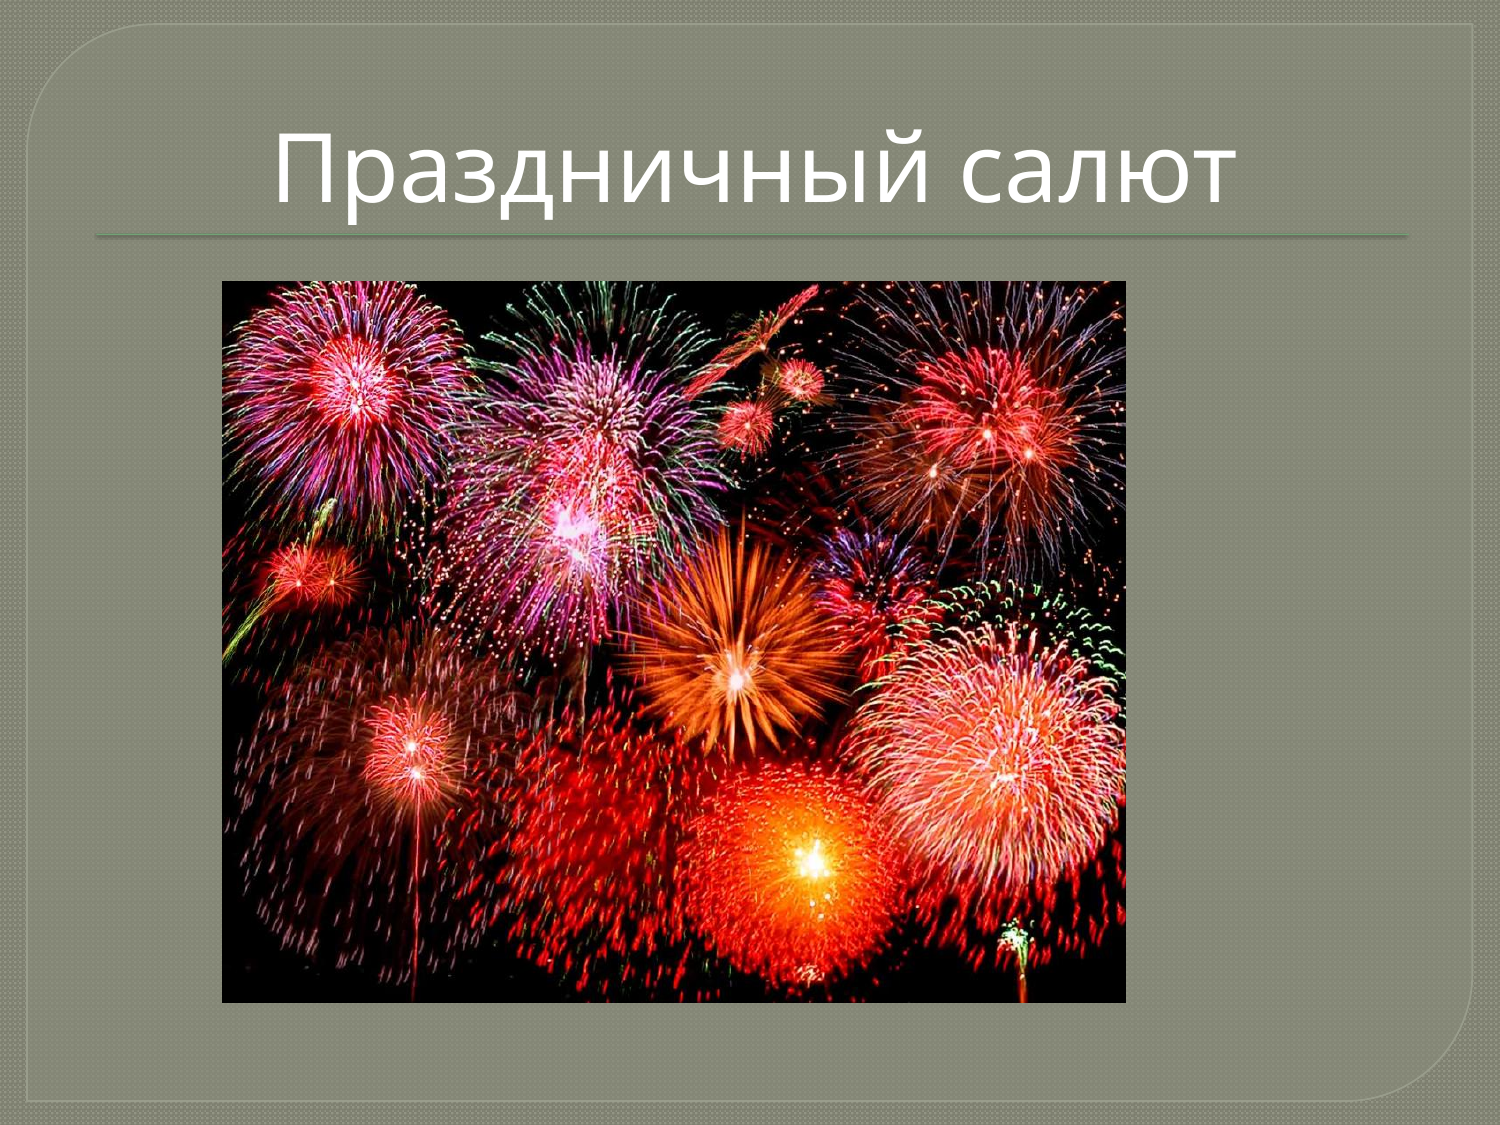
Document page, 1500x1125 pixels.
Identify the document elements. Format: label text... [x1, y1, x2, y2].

title Праздничный салют [75, 41, 1425, 230]
picture [222, 280, 1126, 1004]
